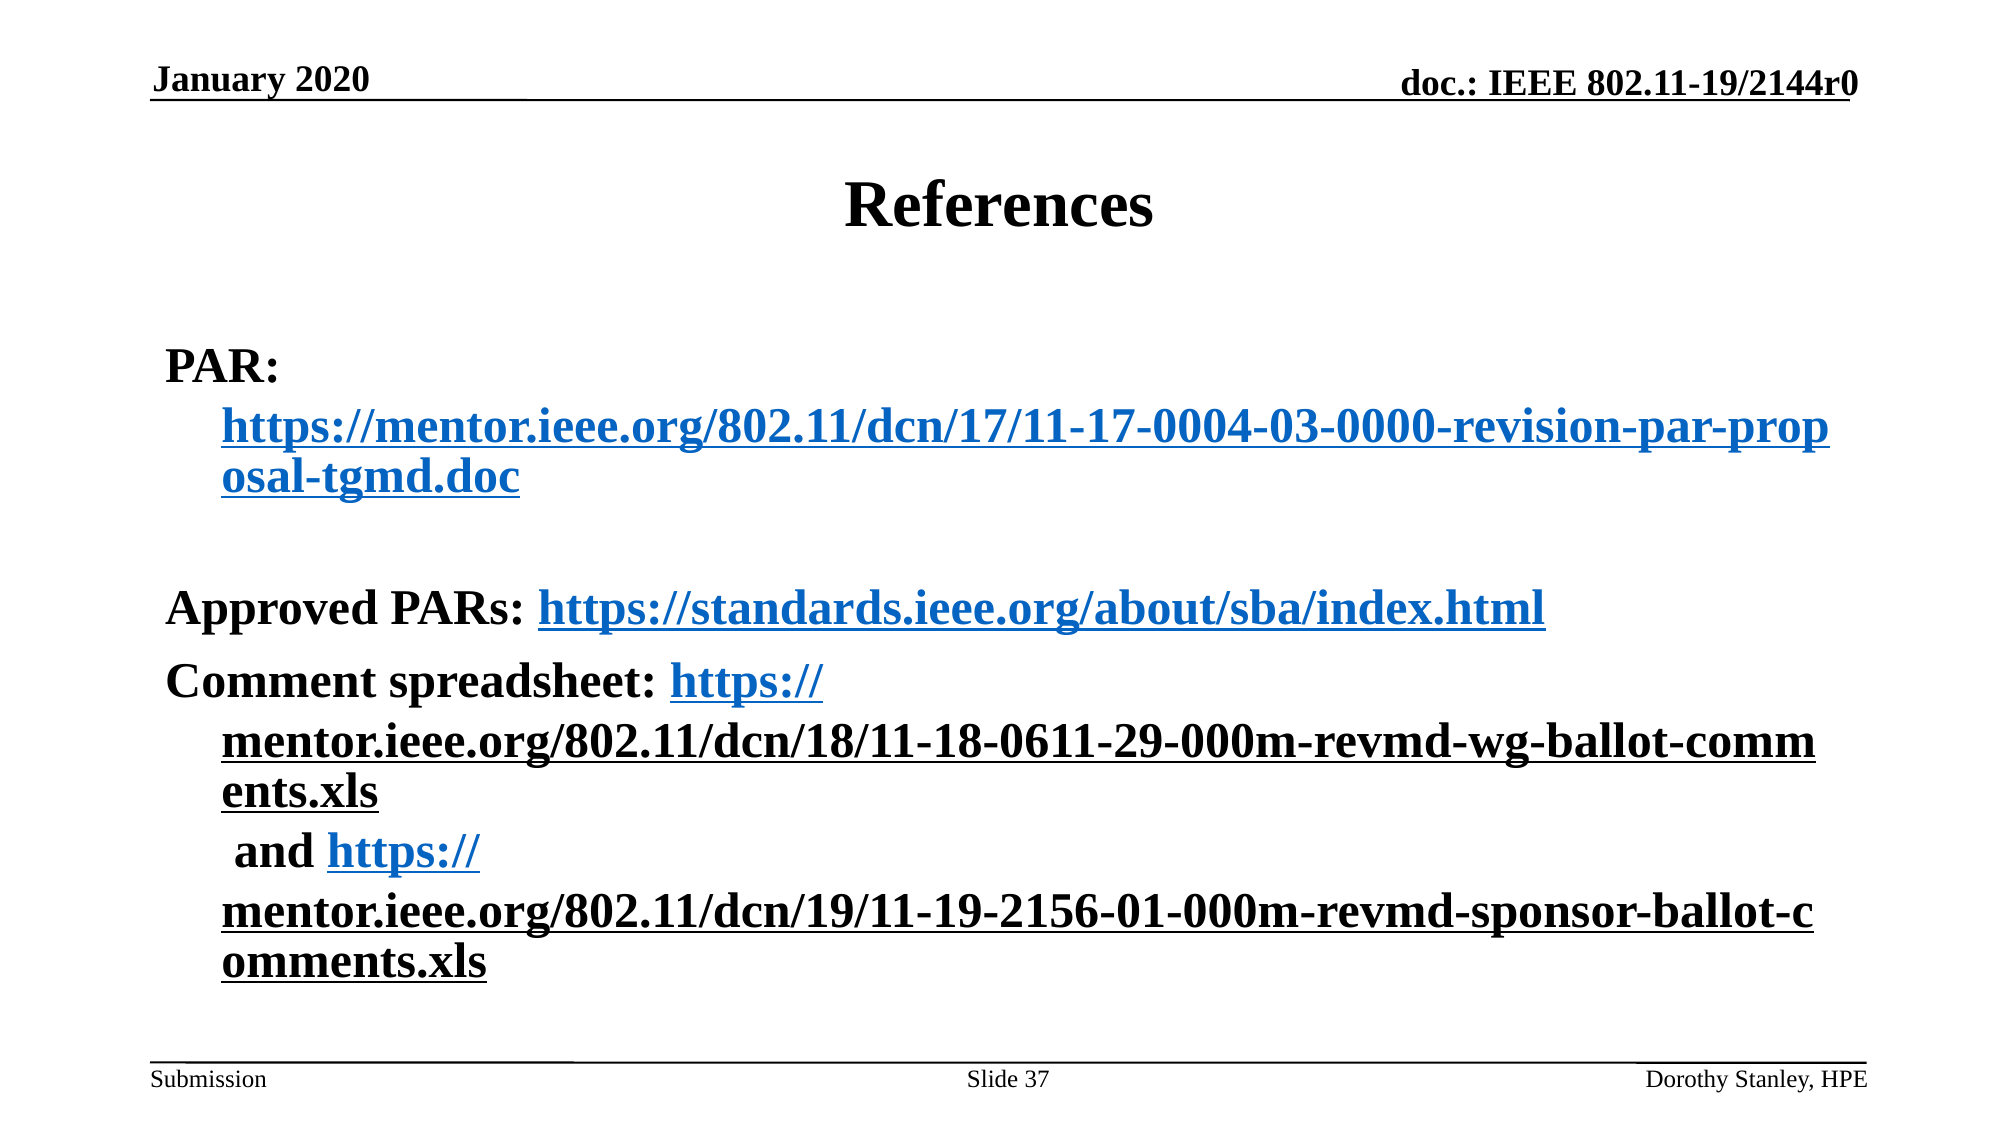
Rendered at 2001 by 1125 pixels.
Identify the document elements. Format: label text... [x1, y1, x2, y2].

title References [149, 112, 1850, 288]
footer Dorothy Stanley, HPE [1171, 1061, 1869, 1093]
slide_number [152, 54, 563, 100]
list PAR: https://mentor.ieee.org/802.11/dcn/17/11-17-0004-03-0000-revision-par-proposal-tgmd.doc Approved PARs: https://standards.ieee.org/about/sba/index.html Comment spreadsheet: https://mentor.ieee.org/802.11/dcn/18/11-18-0611-29-000m-revmd-wg-ballot-comments.xls and https://mentor.ieee.org/802.11/dcn/19/11-19-2156-01-000m-revmd-sponsor-ballot-comments.xls [149, 324, 1850, 1000]
slide_number Slide 37 [950, 1061, 1067, 1123]
